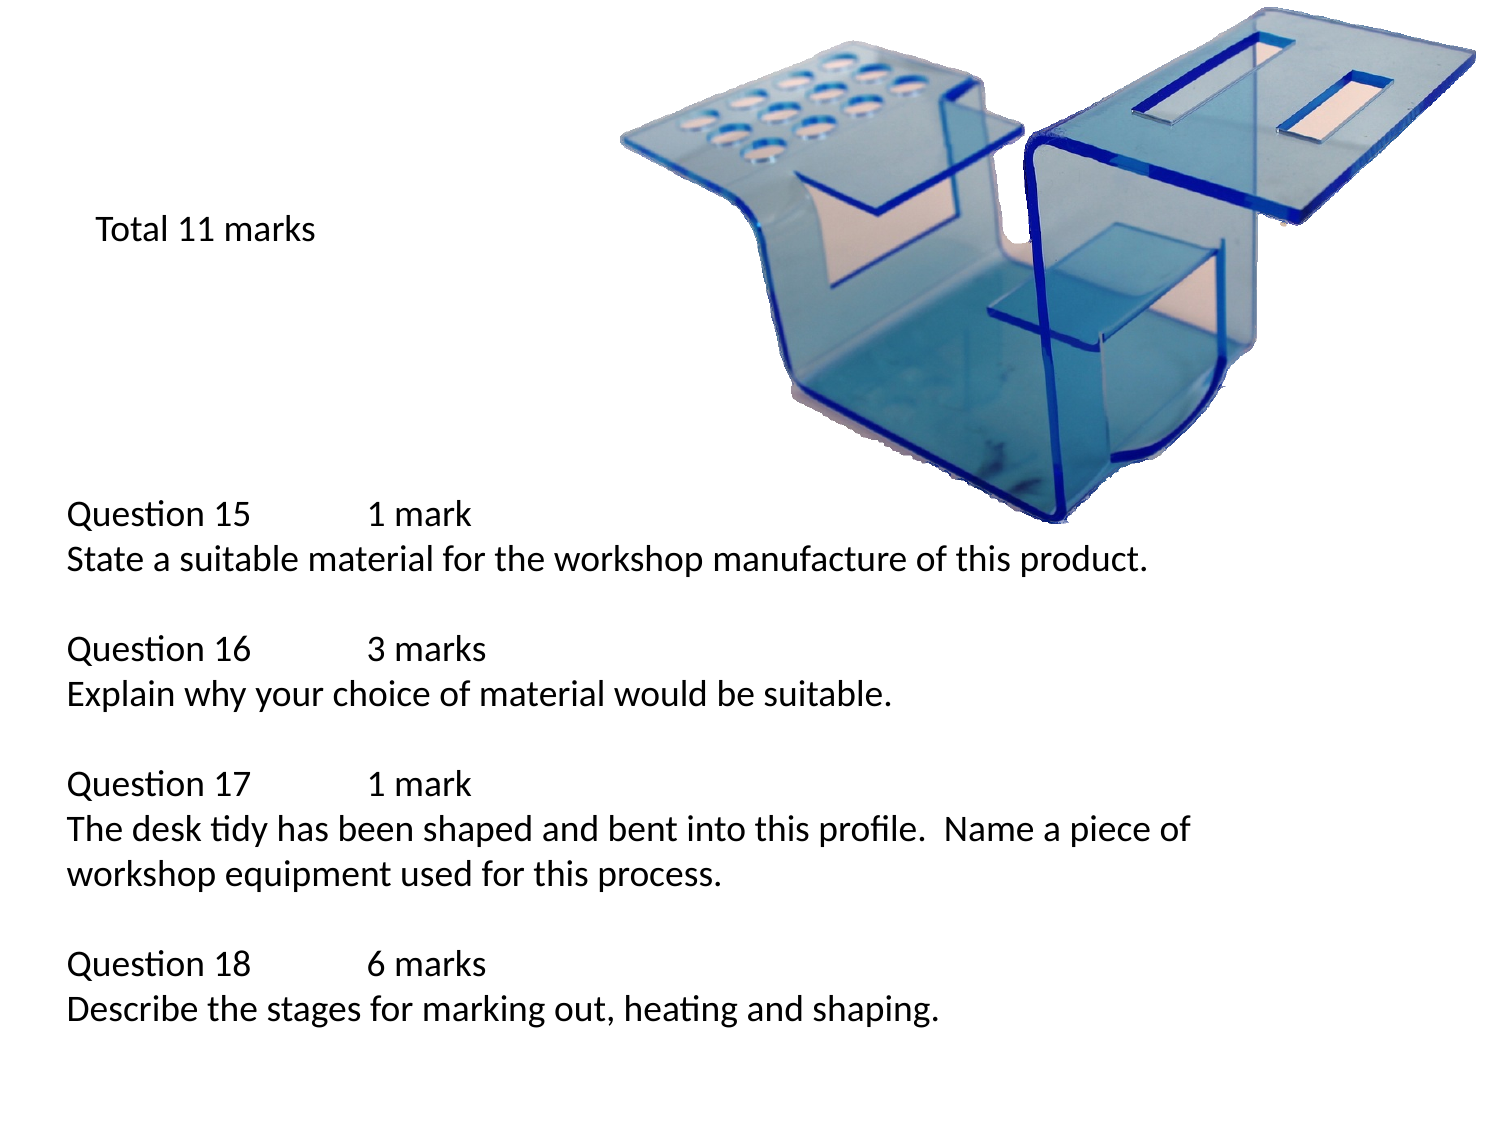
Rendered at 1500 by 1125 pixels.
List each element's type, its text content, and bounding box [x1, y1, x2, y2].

picture [619, 6, 1477, 525]
text_box Total 11 marks [80, 196, 585, 256]
text_box Question 15 1 mark State a suitable material for the workshop manufacture of this product. Question 16 3 marks Explain why your choice of material would be suitable. Question 17 1 mark The desk tidy has been shaped and bent into this profile. Name a piece of workshop equipment used for this process. Question 18 6 marks Describe the stages for marking out, heating and shaping. [51, 481, 1281, 1082]
